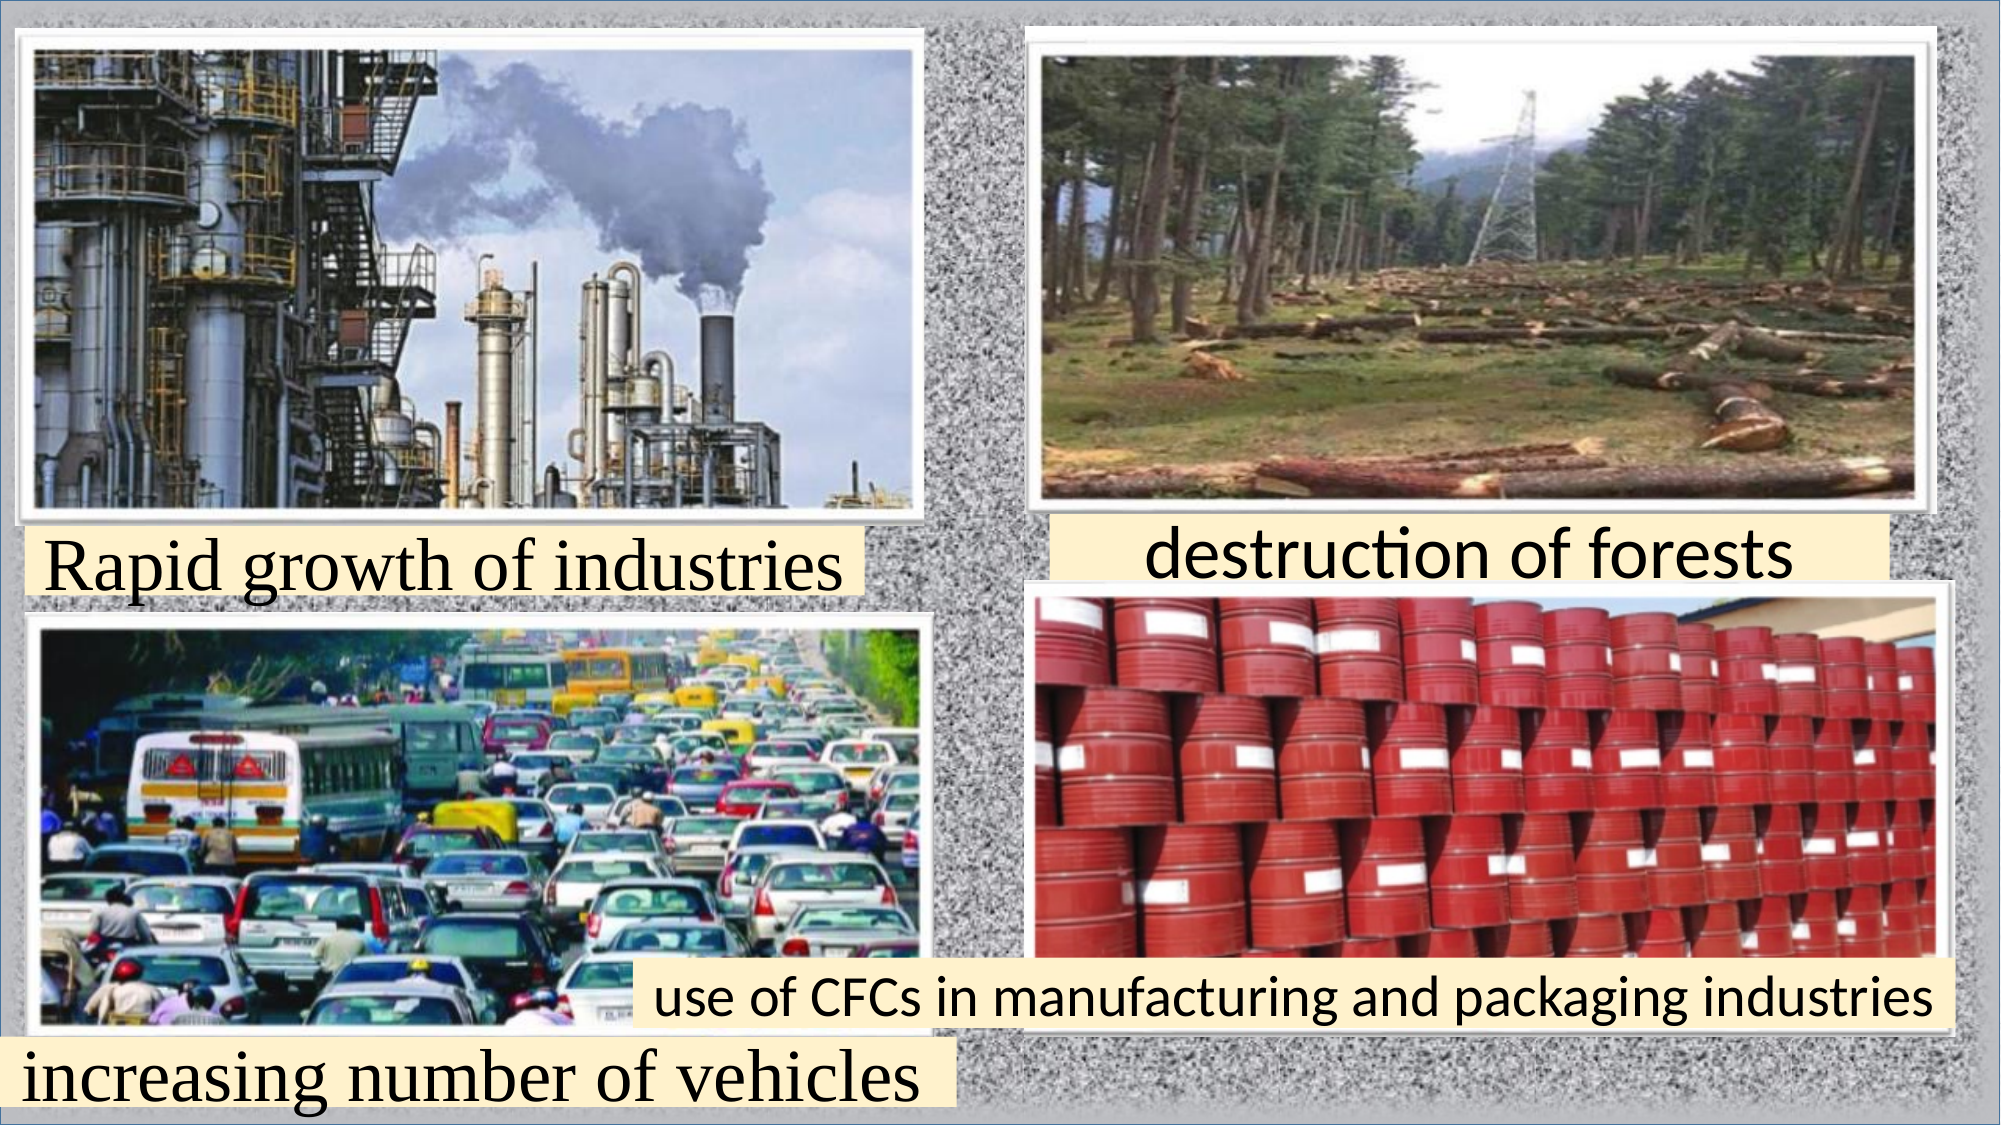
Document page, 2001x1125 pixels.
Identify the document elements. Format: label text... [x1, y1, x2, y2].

text_box use of CFCs in manufacturing and packaging industries [935, 957, 1023, 1029]
picture [1024, 26, 1938, 514]
picture [14, 28, 925, 526]
text_box [0, 0, 2000, 1125]
text_box increasing number of vehicles [0, 1036, 958, 1108]
picture [1023, 580, 1956, 1037]
text_box destruction of forests [1049, 514, 1891, 580]
picture [24, 612, 935, 1037]
text_box Rapid growth of industries [24, 526, 866, 596]
